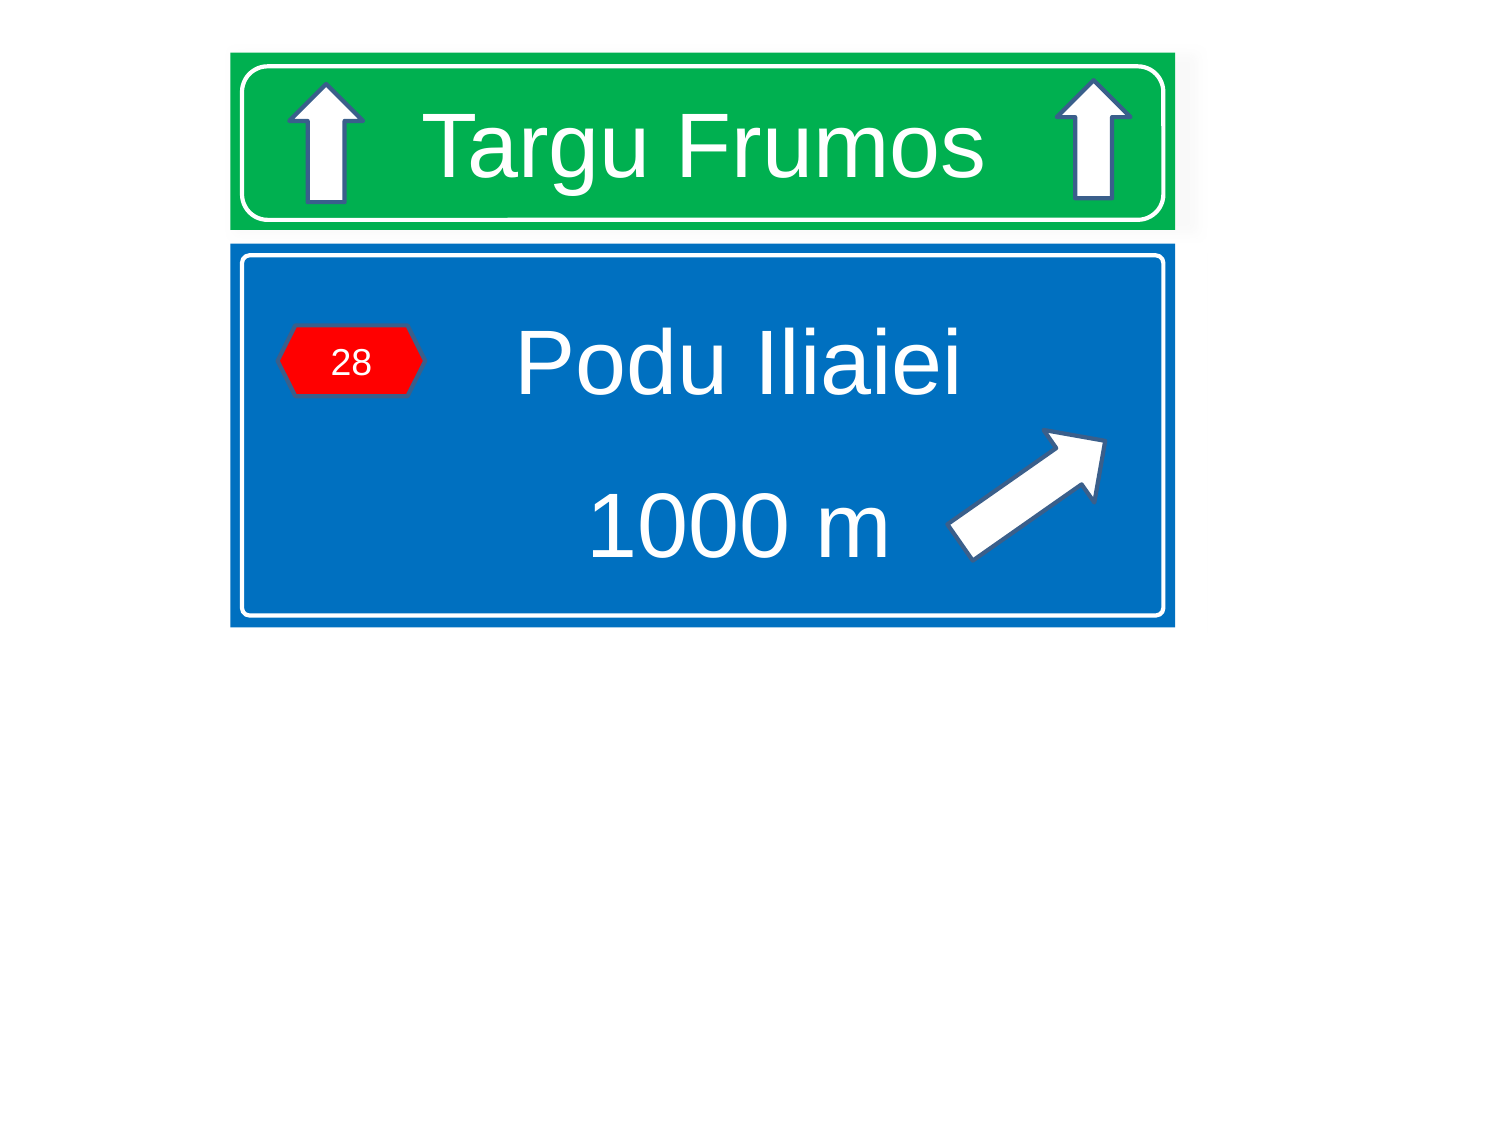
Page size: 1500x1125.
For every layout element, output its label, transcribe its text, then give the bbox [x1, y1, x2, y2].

title Targu Frumos [230, 52, 1176, 230]
text_box [239, 253, 1166, 618]
subtitle Podu Iliaiei 1000 m [230, 243, 1176, 628]
text_box [239, 64, 1166, 222]
